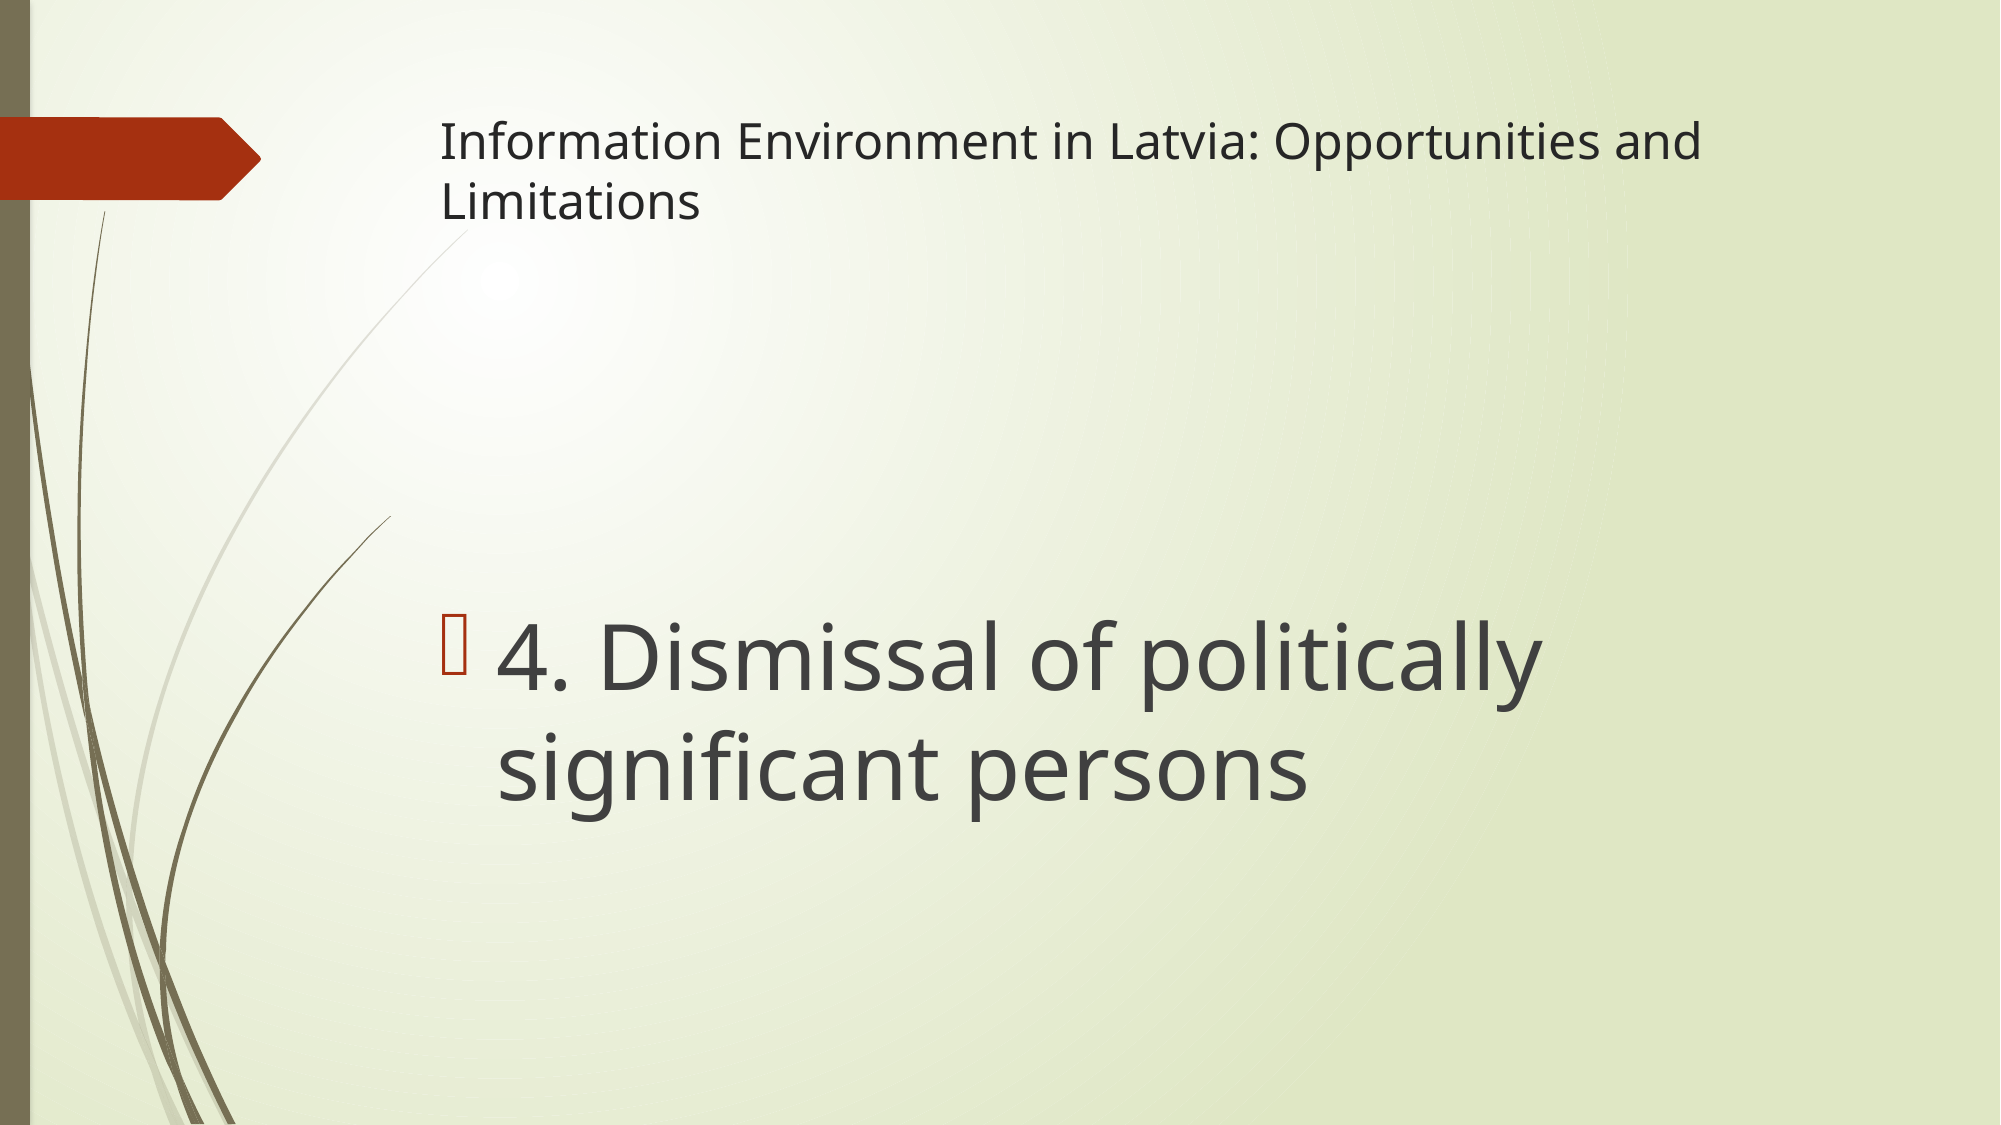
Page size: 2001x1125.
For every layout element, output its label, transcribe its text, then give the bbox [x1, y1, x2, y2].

title Information Environment in Latvia: Opportunities and Limitations [425, 102, 1888, 313]
list 4. Dismissal of politically significant persons [424, 350, 1888, 970]
